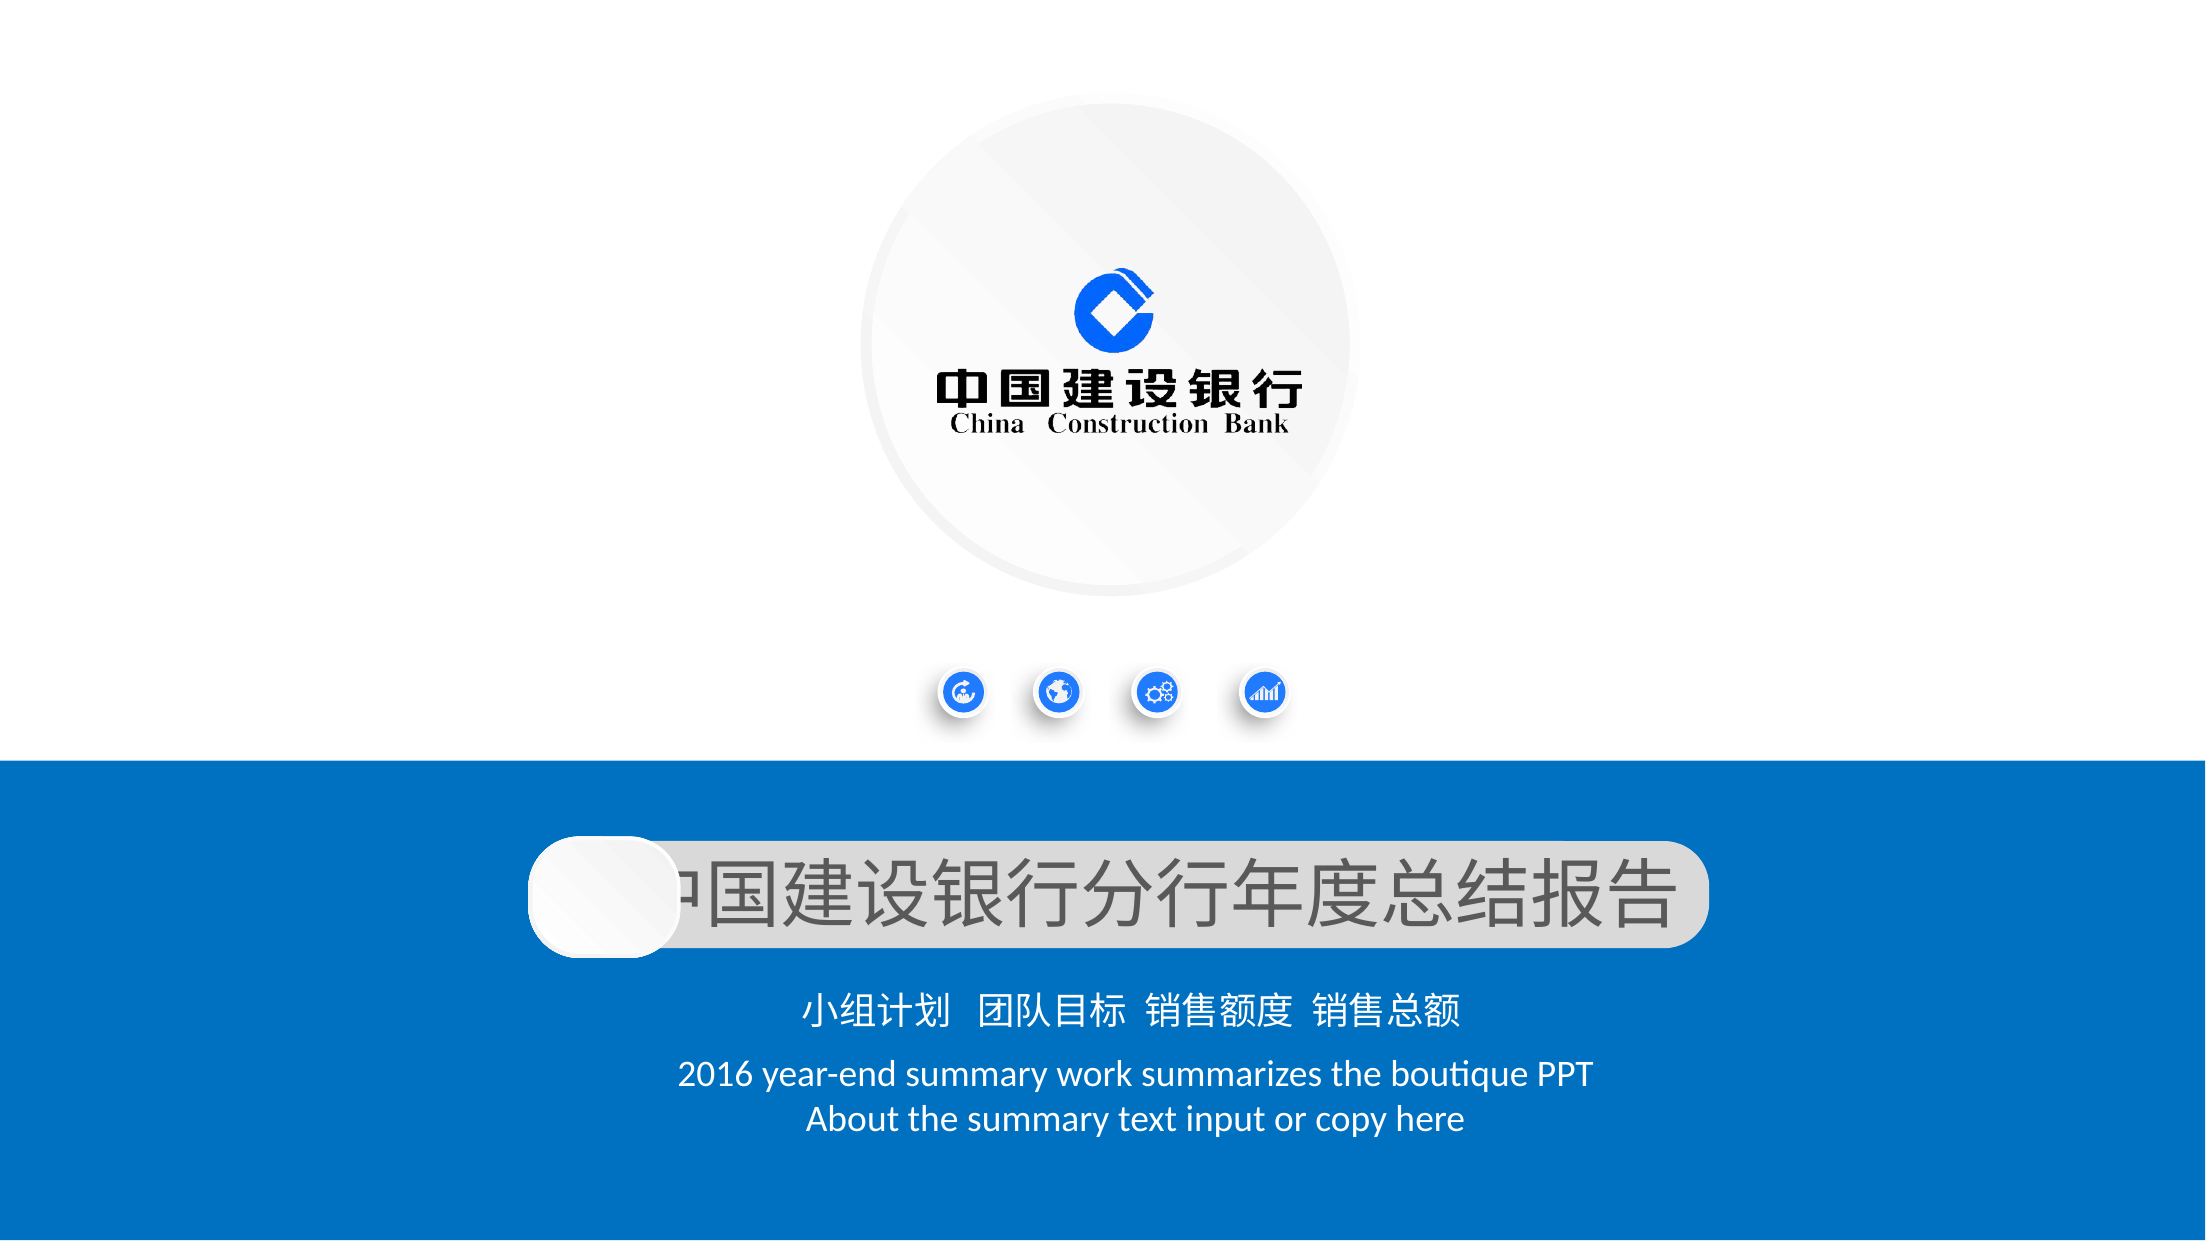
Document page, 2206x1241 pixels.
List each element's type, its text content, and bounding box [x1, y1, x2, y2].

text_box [1239, 666, 1291, 718]
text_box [860, 92, 1361, 597]
picture [936, 268, 1303, 433]
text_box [1131, 666, 1183, 718]
text_box 小组计划 团队目标 销售额度 销售总额 [787, 979, 1477, 1040]
text_box [0, 759, 2206, 1241]
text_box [1033, 666, 1085, 718]
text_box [938, 666, 989, 718]
text_box 中国建设银行分行年度总结报告 [683, 838, 1696, 944]
text_box [1696, 851, 1712, 938]
text_box [685, 944, 1688, 951]
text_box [528, 836, 681, 959]
text_box 2016 year-end summary work summarizes the boutique PPT About the summary text input or copy here [662, 1041, 1610, 1147]
